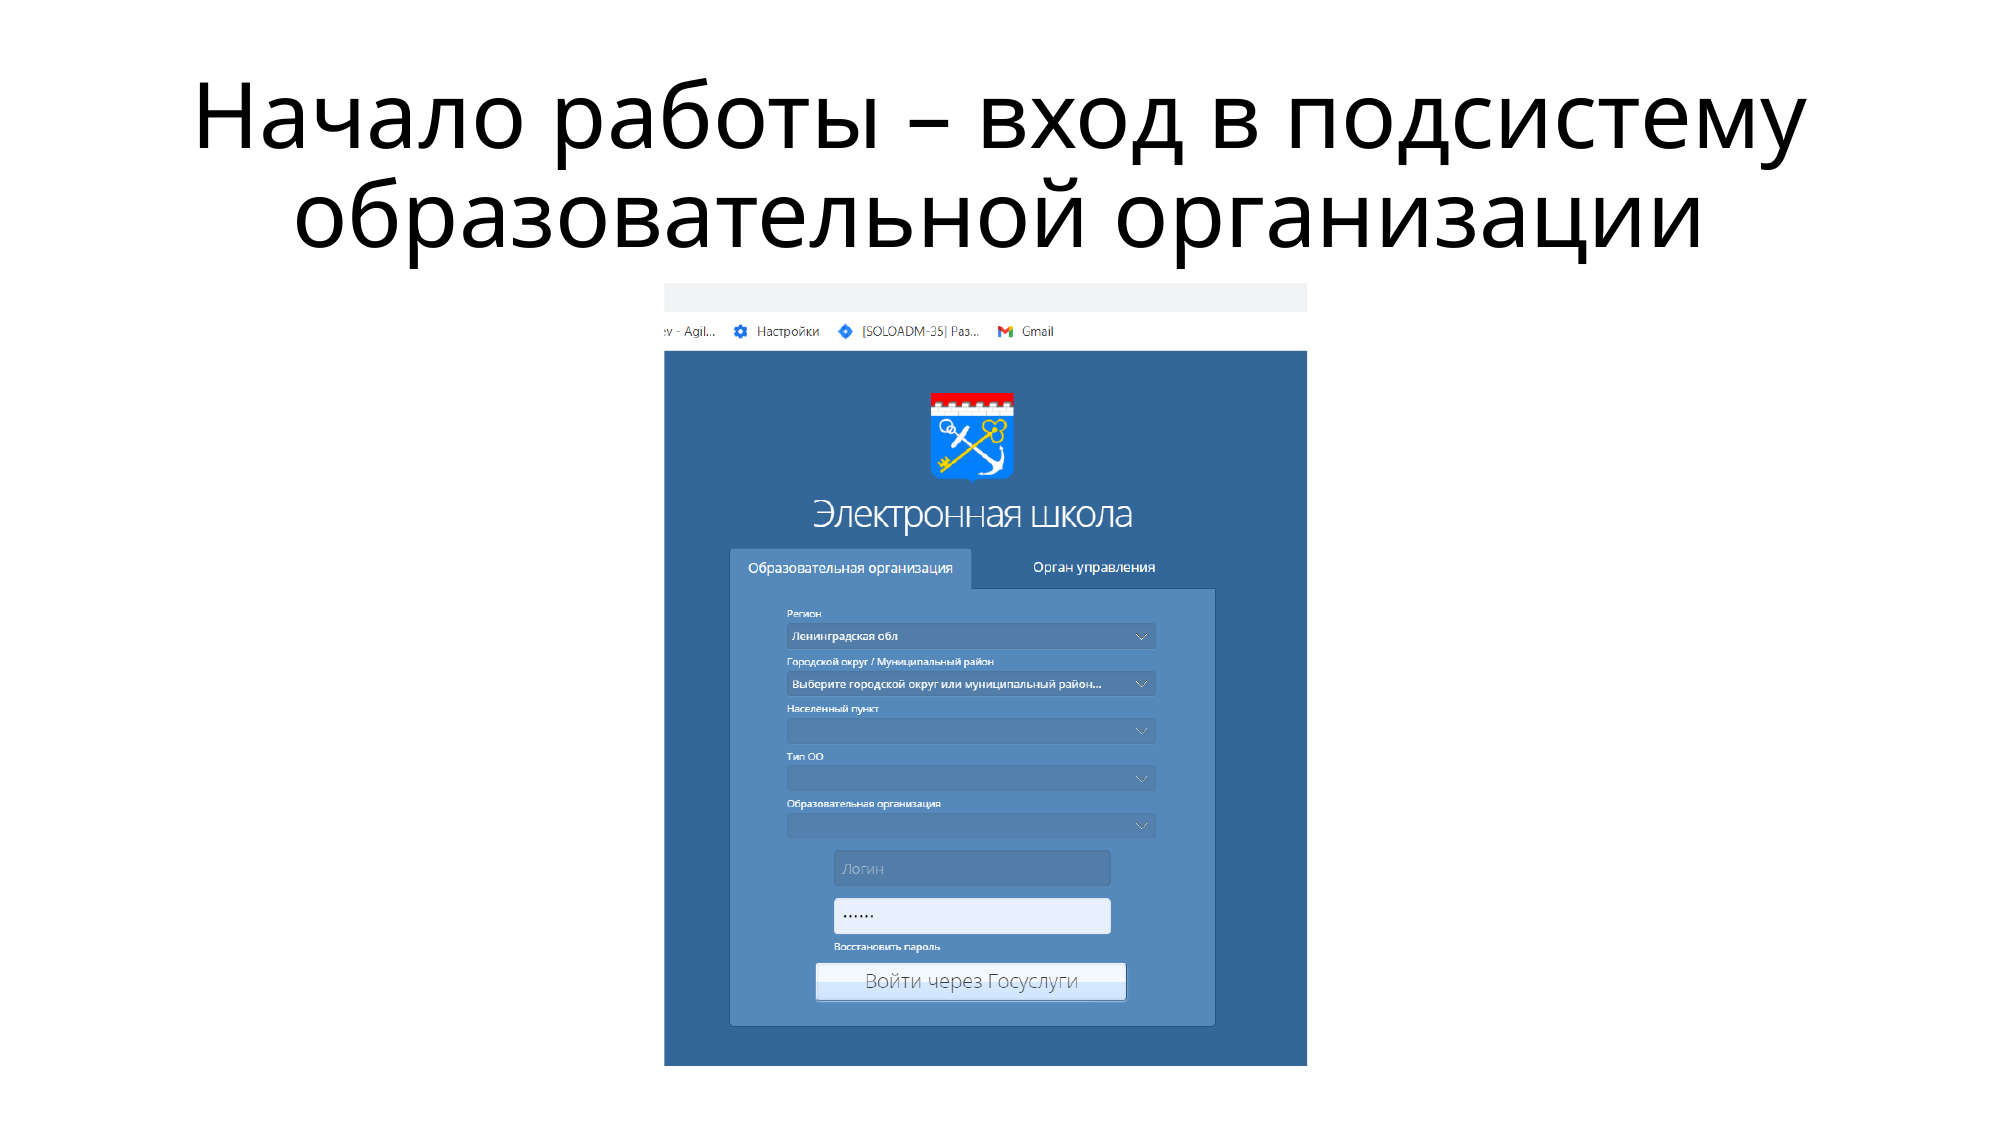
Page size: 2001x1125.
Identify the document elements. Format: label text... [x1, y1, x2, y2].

title Начало работы – вход в подсистему образовательной организации [137, 59, 1863, 278]
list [664, 280, 1308, 1066]
